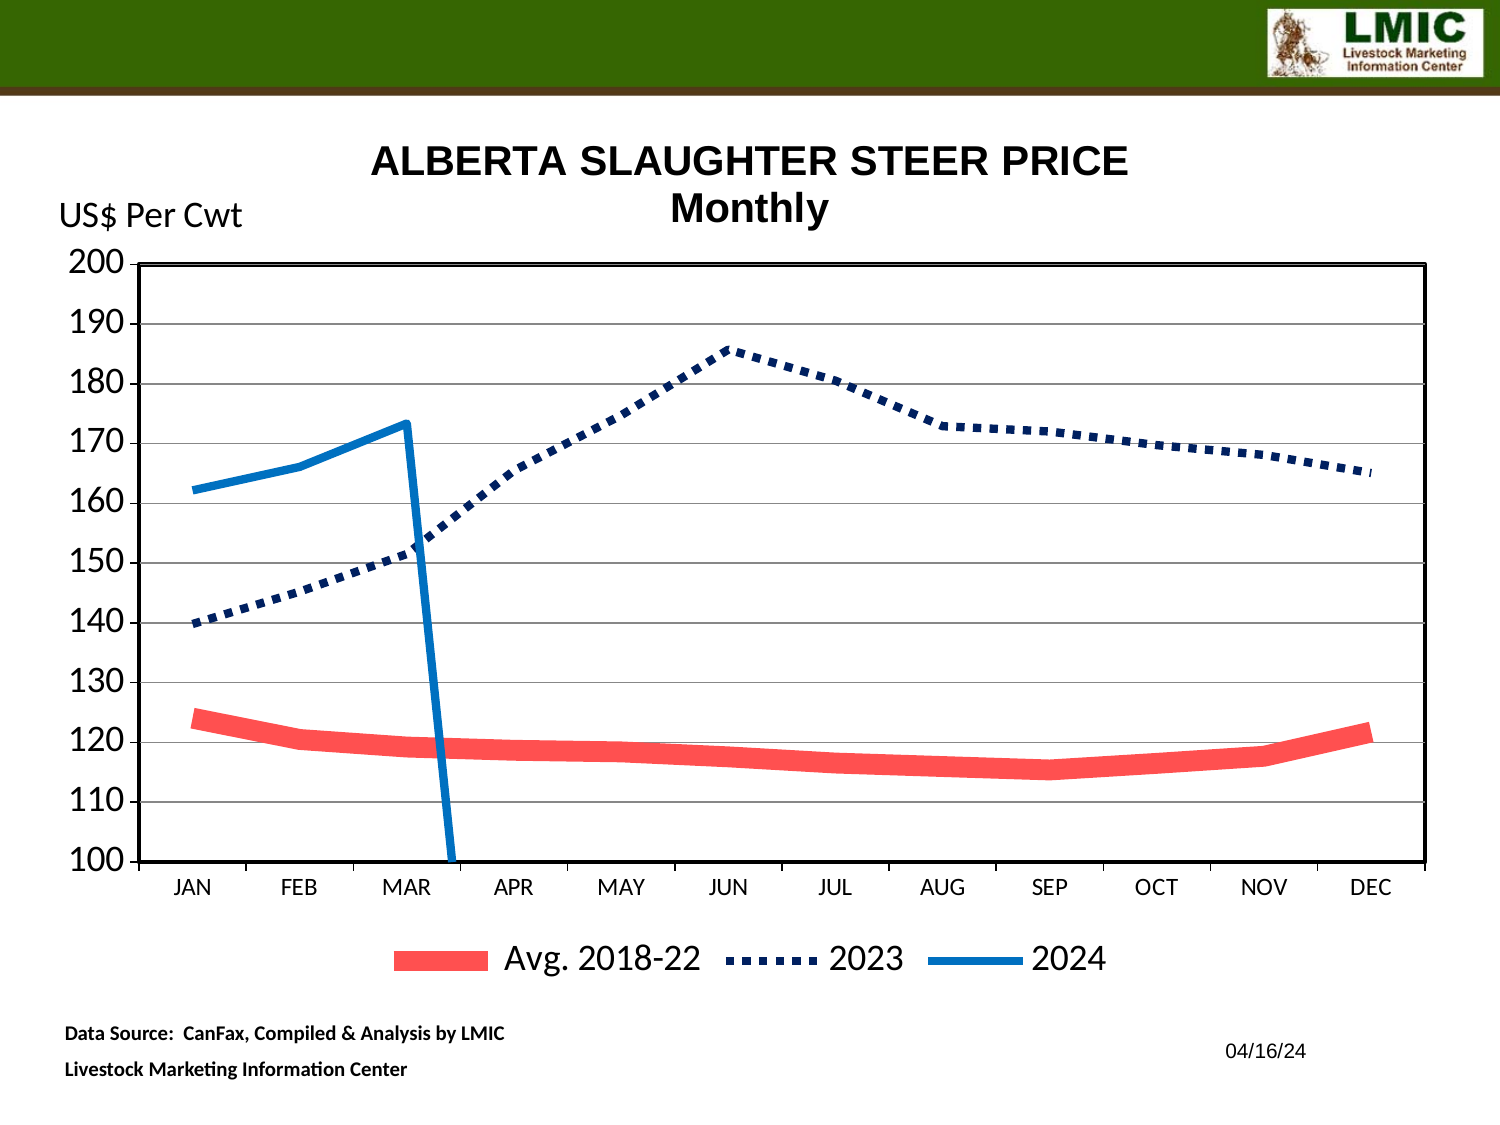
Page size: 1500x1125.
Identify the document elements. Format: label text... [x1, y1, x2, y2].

chart [24, 99, 1476, 988]
picture [0, 0, 1500, 1125]
text_box Data Source: CanFax, Compiled & Analysis by LMIC Livestock Marketing Information Center [49, 1012, 725, 1088]
